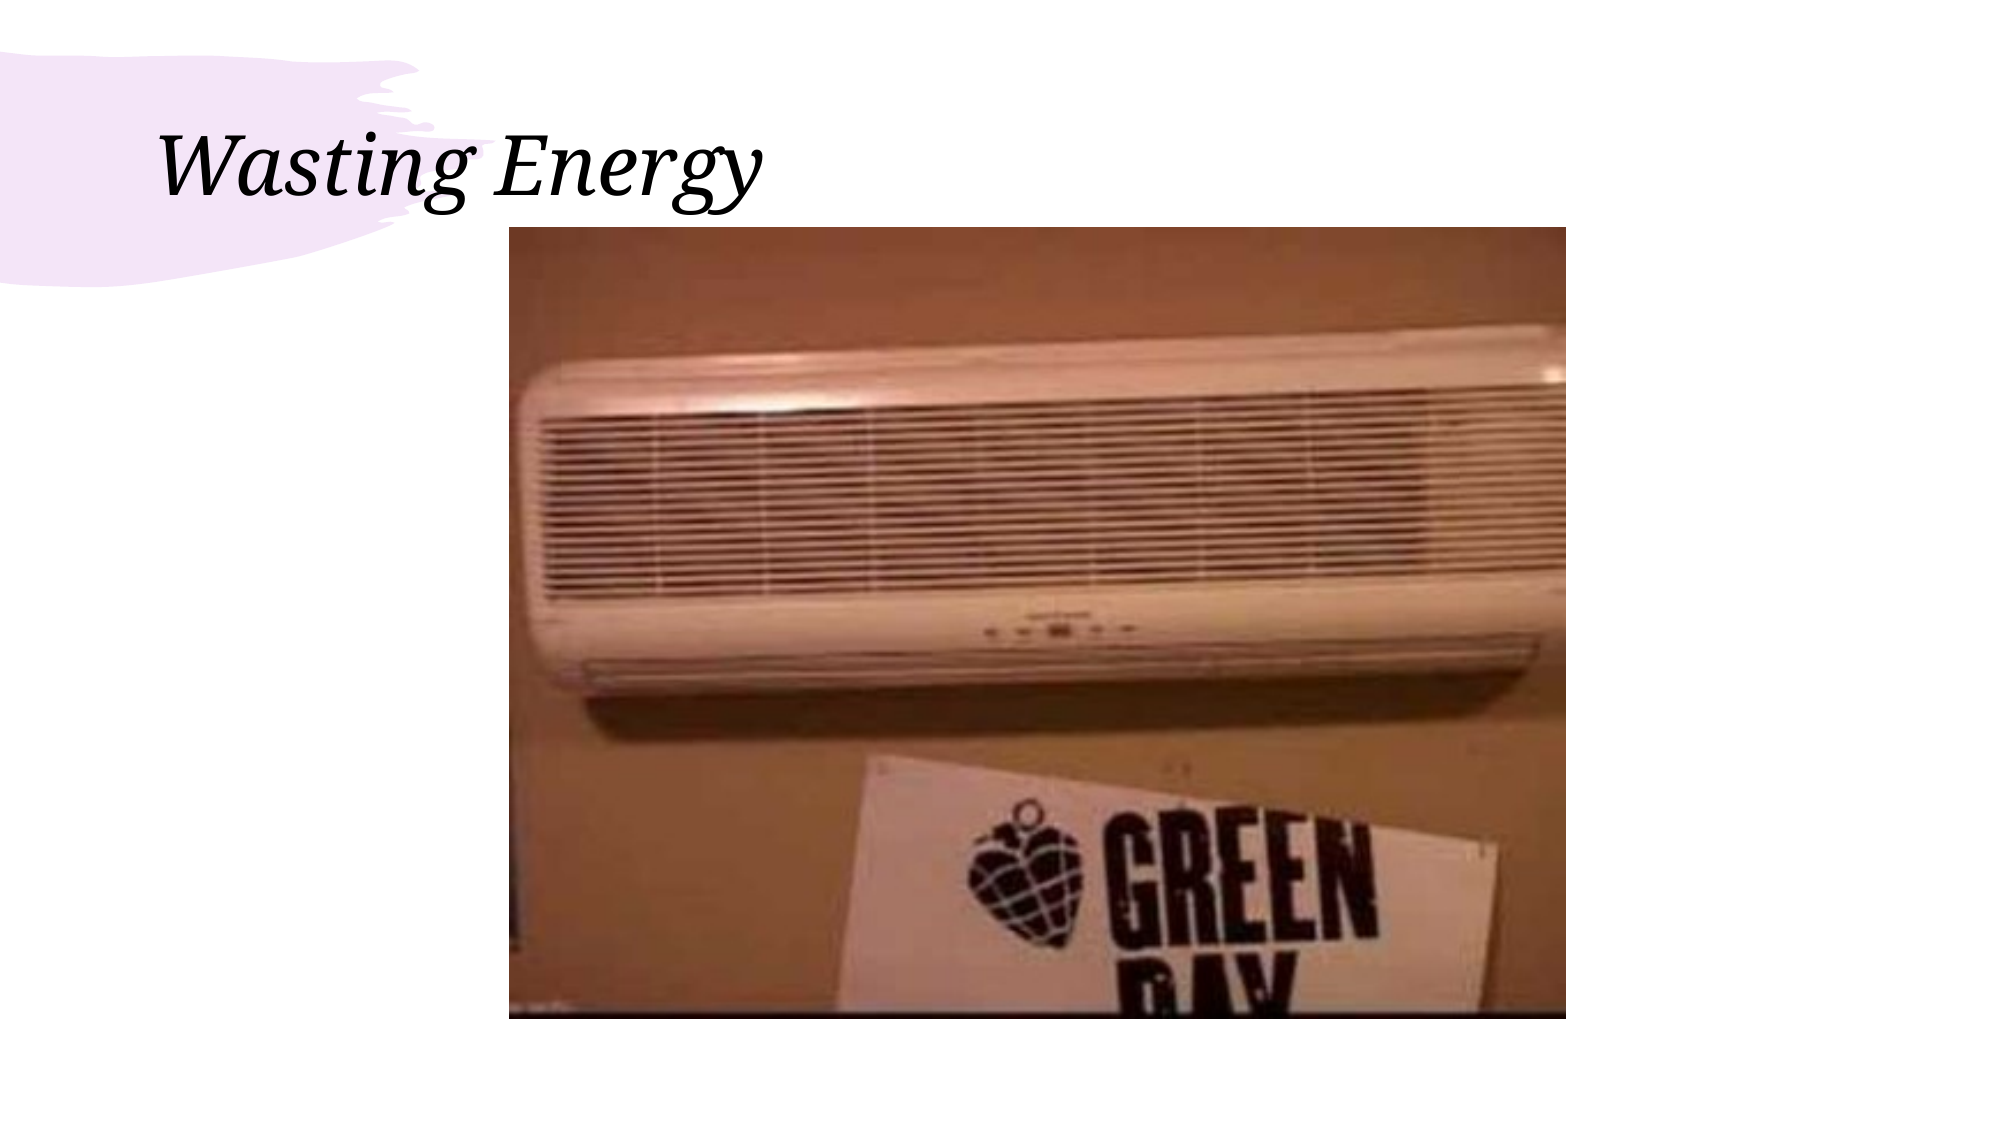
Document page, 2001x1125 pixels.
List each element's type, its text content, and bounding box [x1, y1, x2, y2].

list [508, 226, 1567, 1020]
title Wasting Energy [137, 59, 1863, 278]
